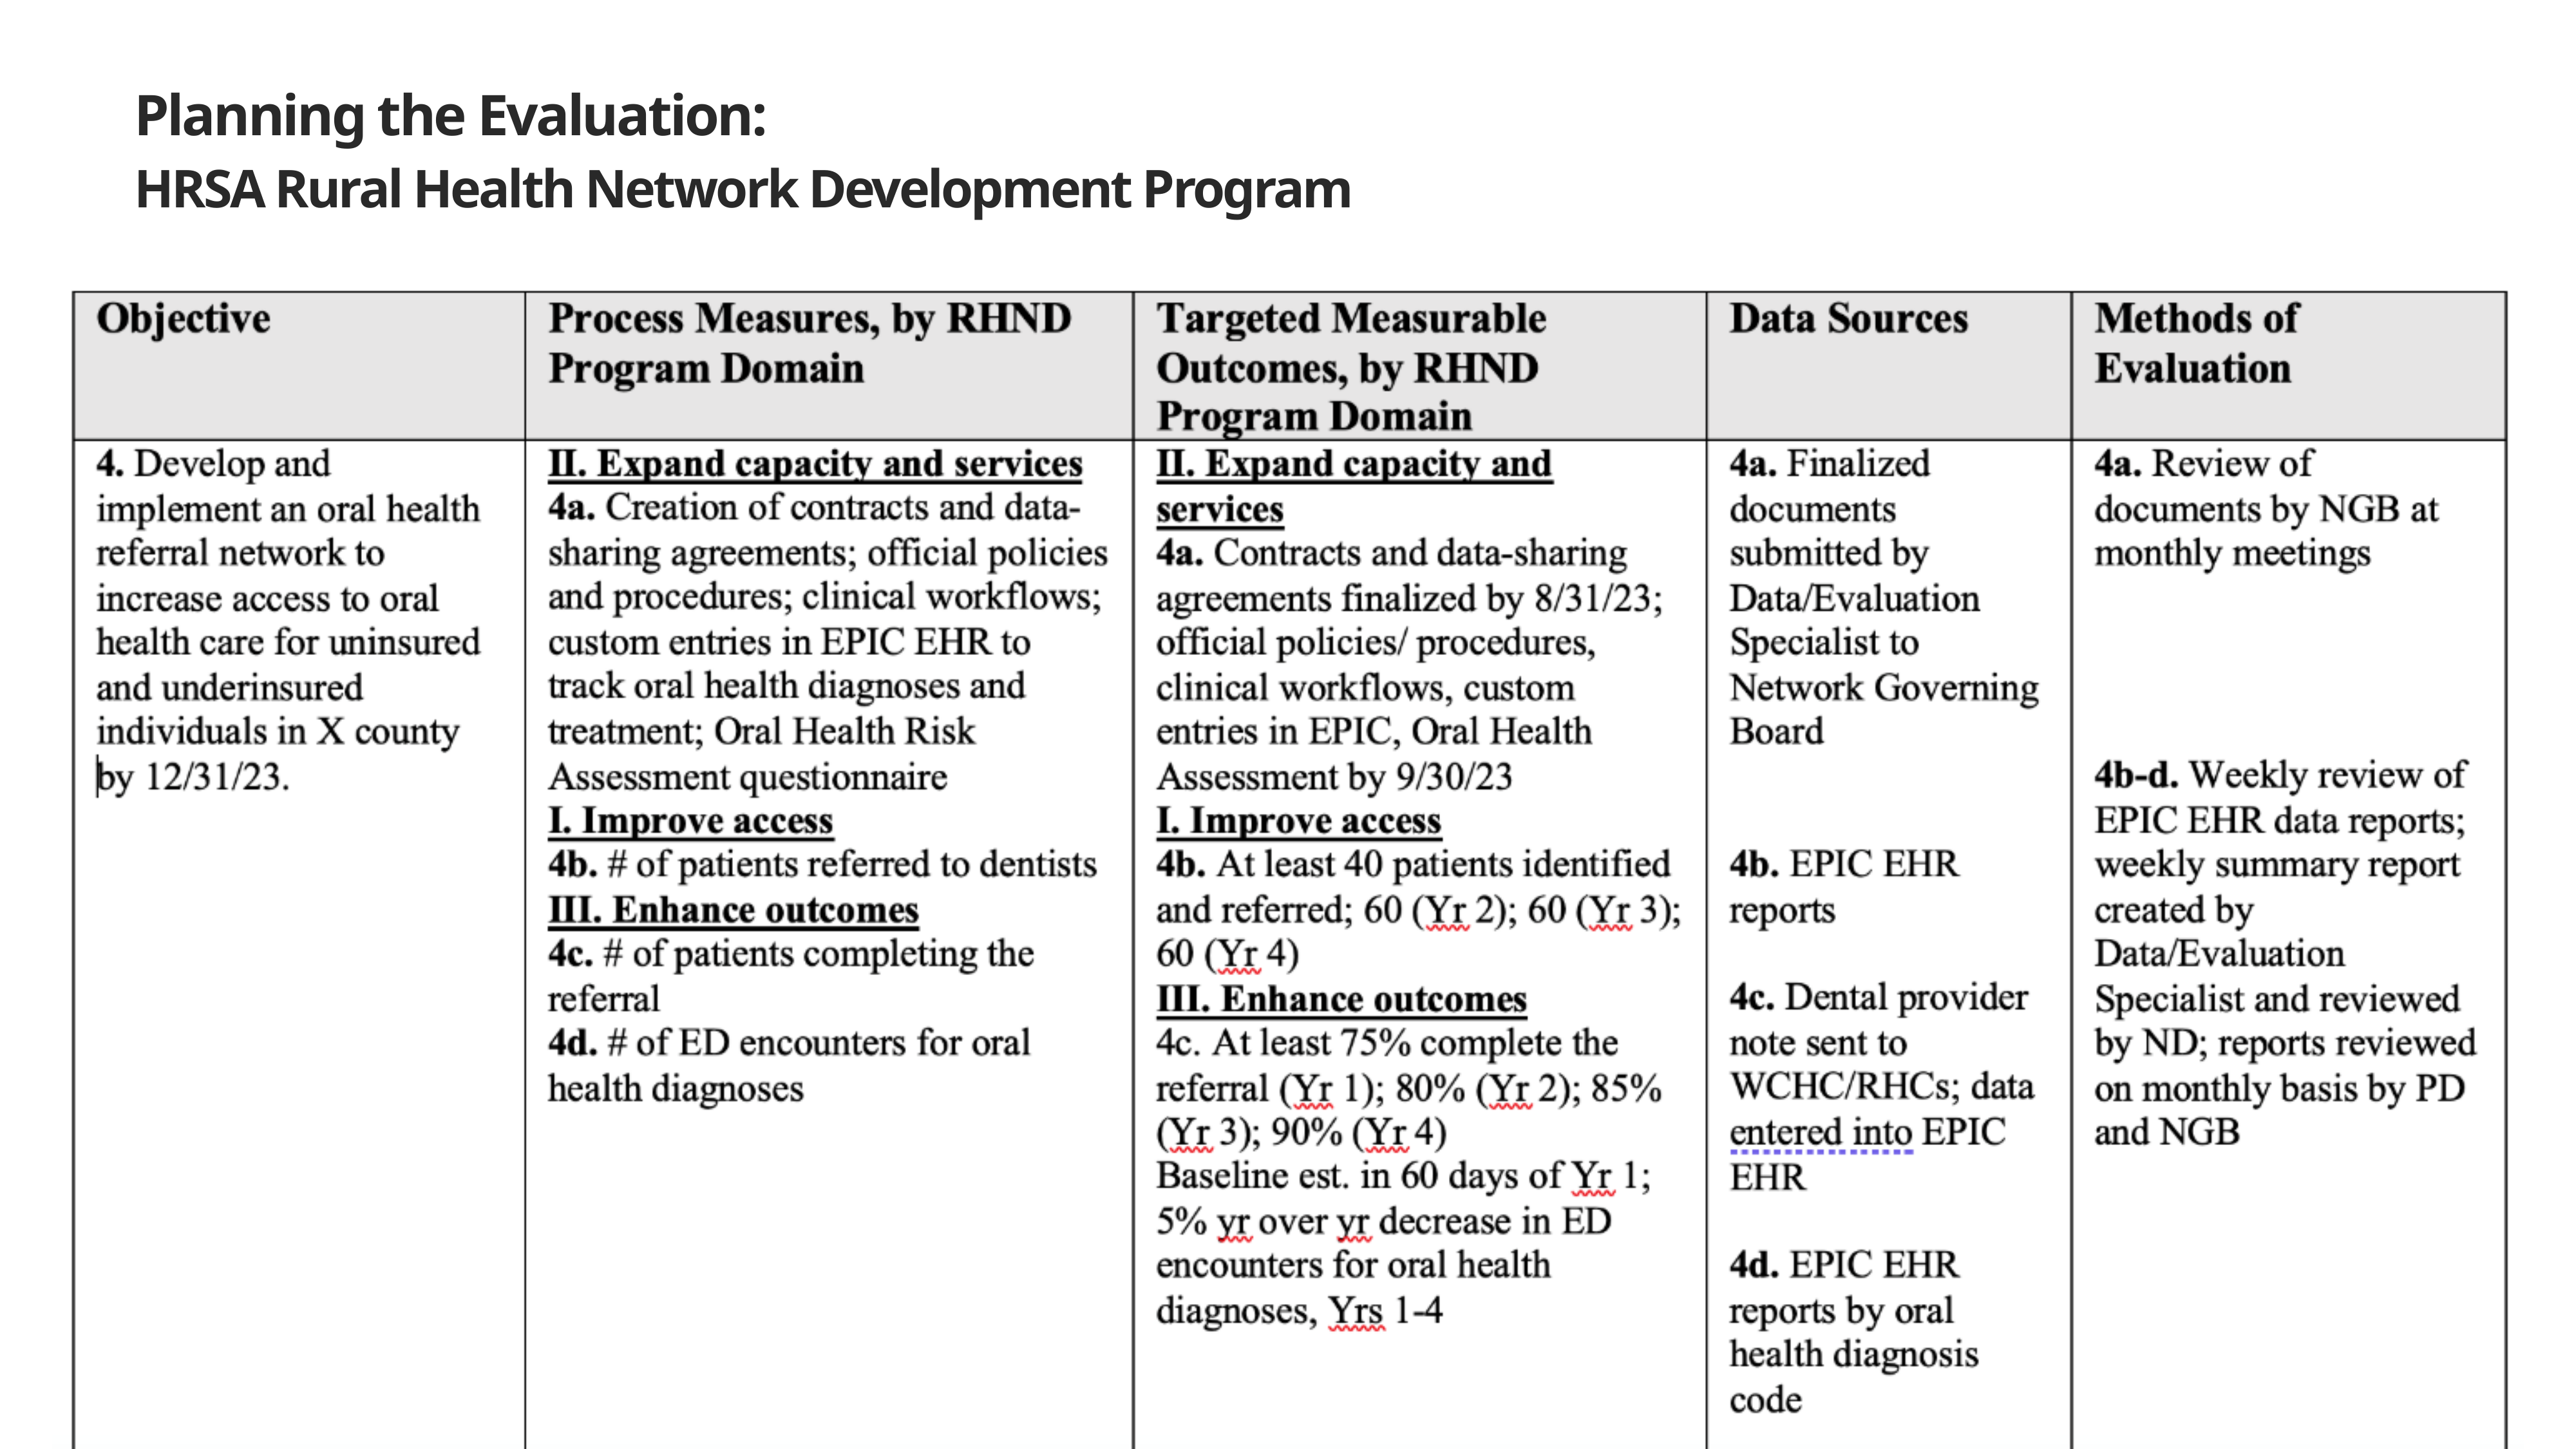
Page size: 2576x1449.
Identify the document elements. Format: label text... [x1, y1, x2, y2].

title Planning the Evaluation: HRSA Rural Health Network Development Program [128, 70, 2190, 230]
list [52, 285, 2524, 1449]
